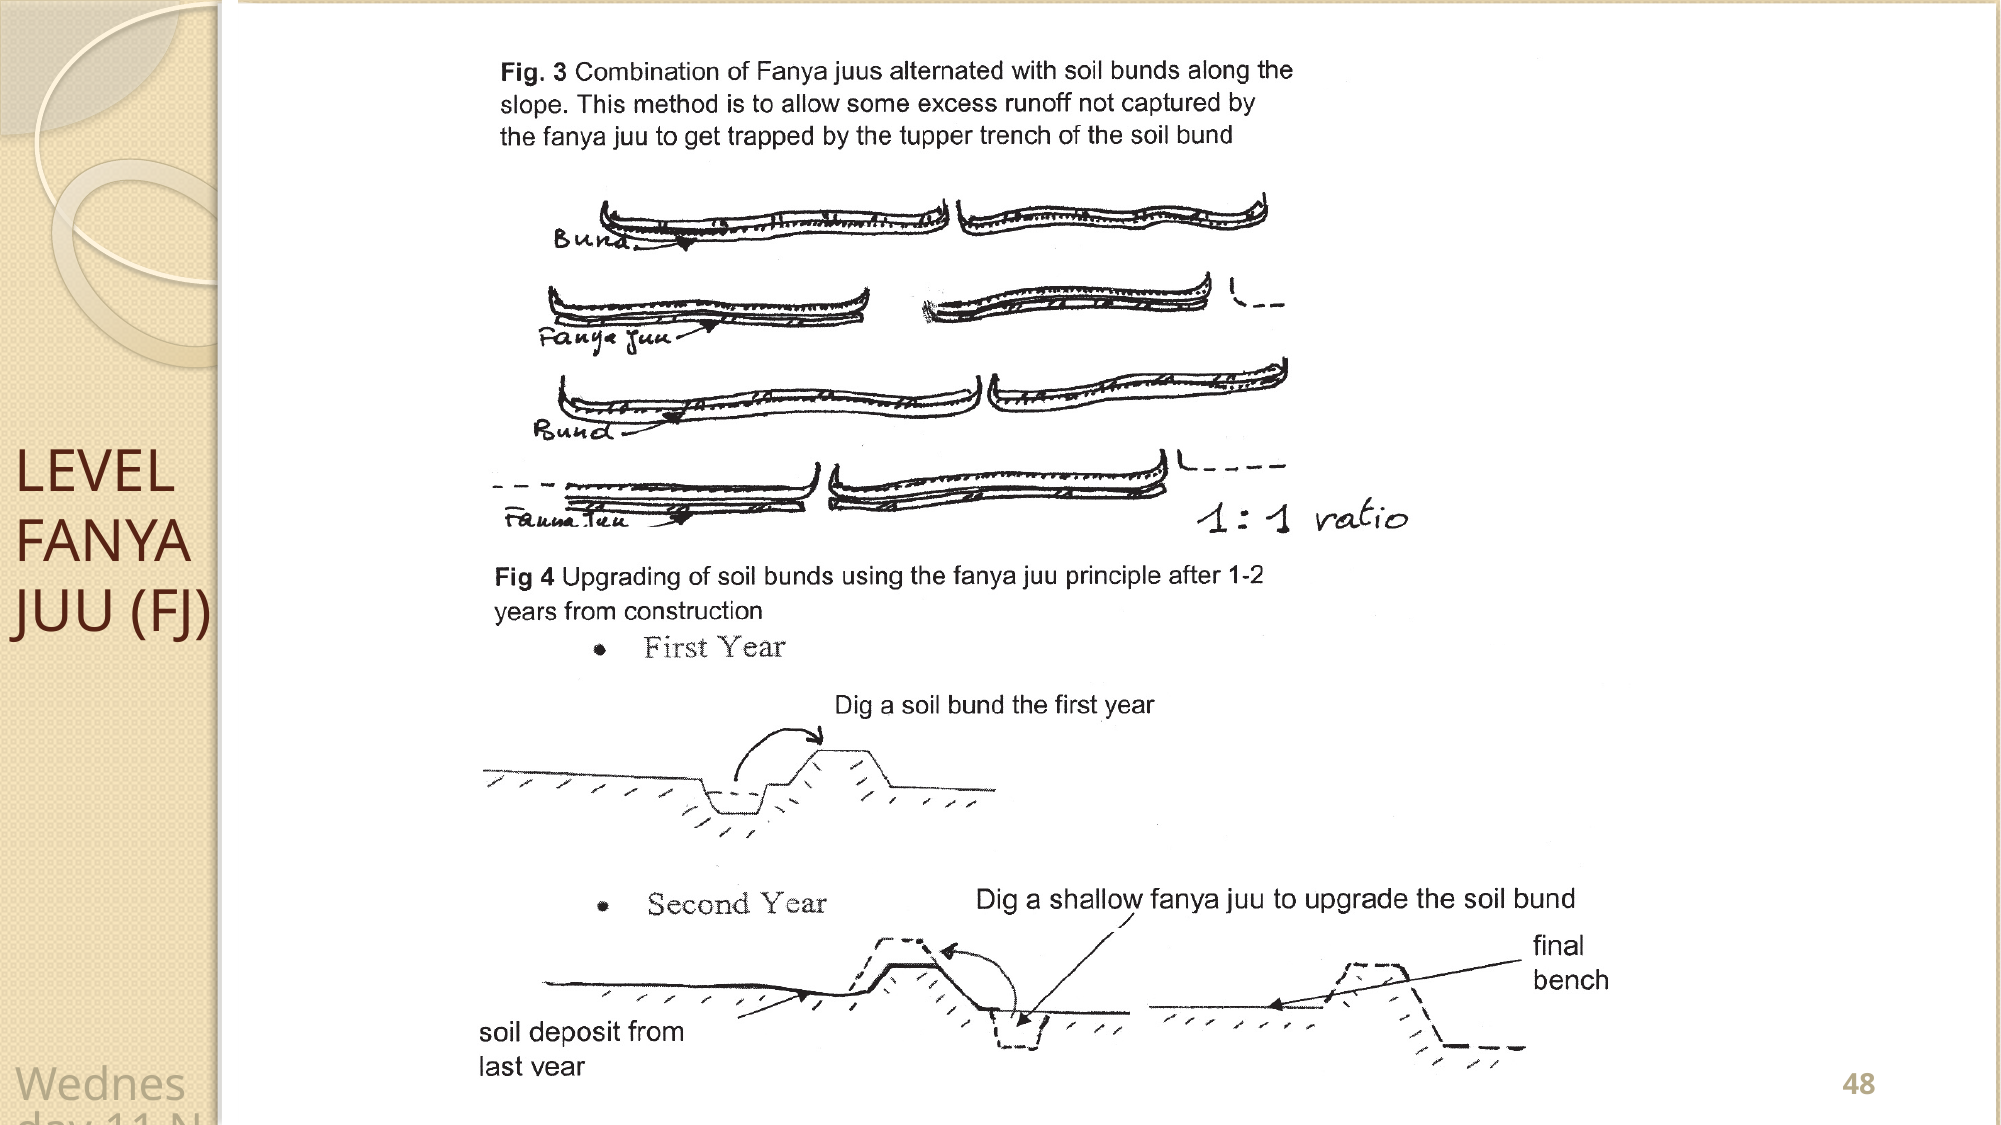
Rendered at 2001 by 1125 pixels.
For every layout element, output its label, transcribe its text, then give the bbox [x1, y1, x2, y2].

slide_number 48 [1734, 1034, 1984, 1113]
text_box LEVEL FANYA JUU (FJ) [0, 426, 296, 651]
picture [477, 49, 1631, 1087]
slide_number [0, 1061, 225, 1125]
